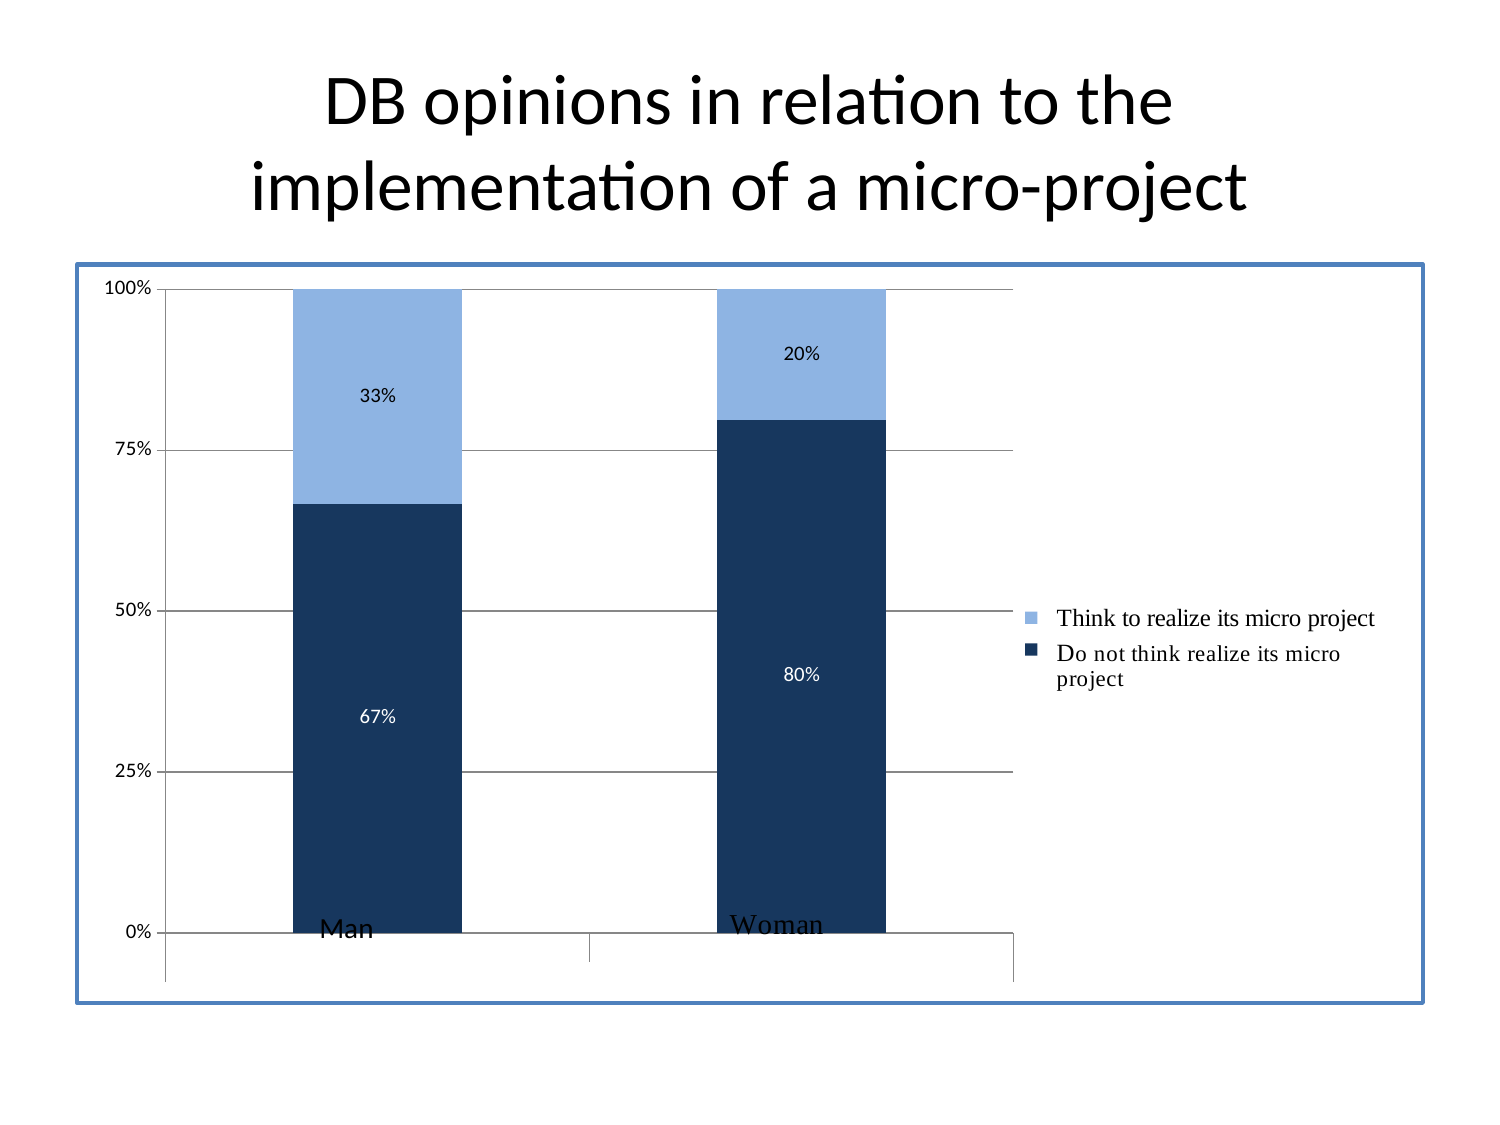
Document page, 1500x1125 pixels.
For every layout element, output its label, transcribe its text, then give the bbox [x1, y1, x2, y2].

chart [74, 262, 1426, 1006]
title DB opinions in relation to the implementation of a micro-project [75, 45, 1425, 233]
